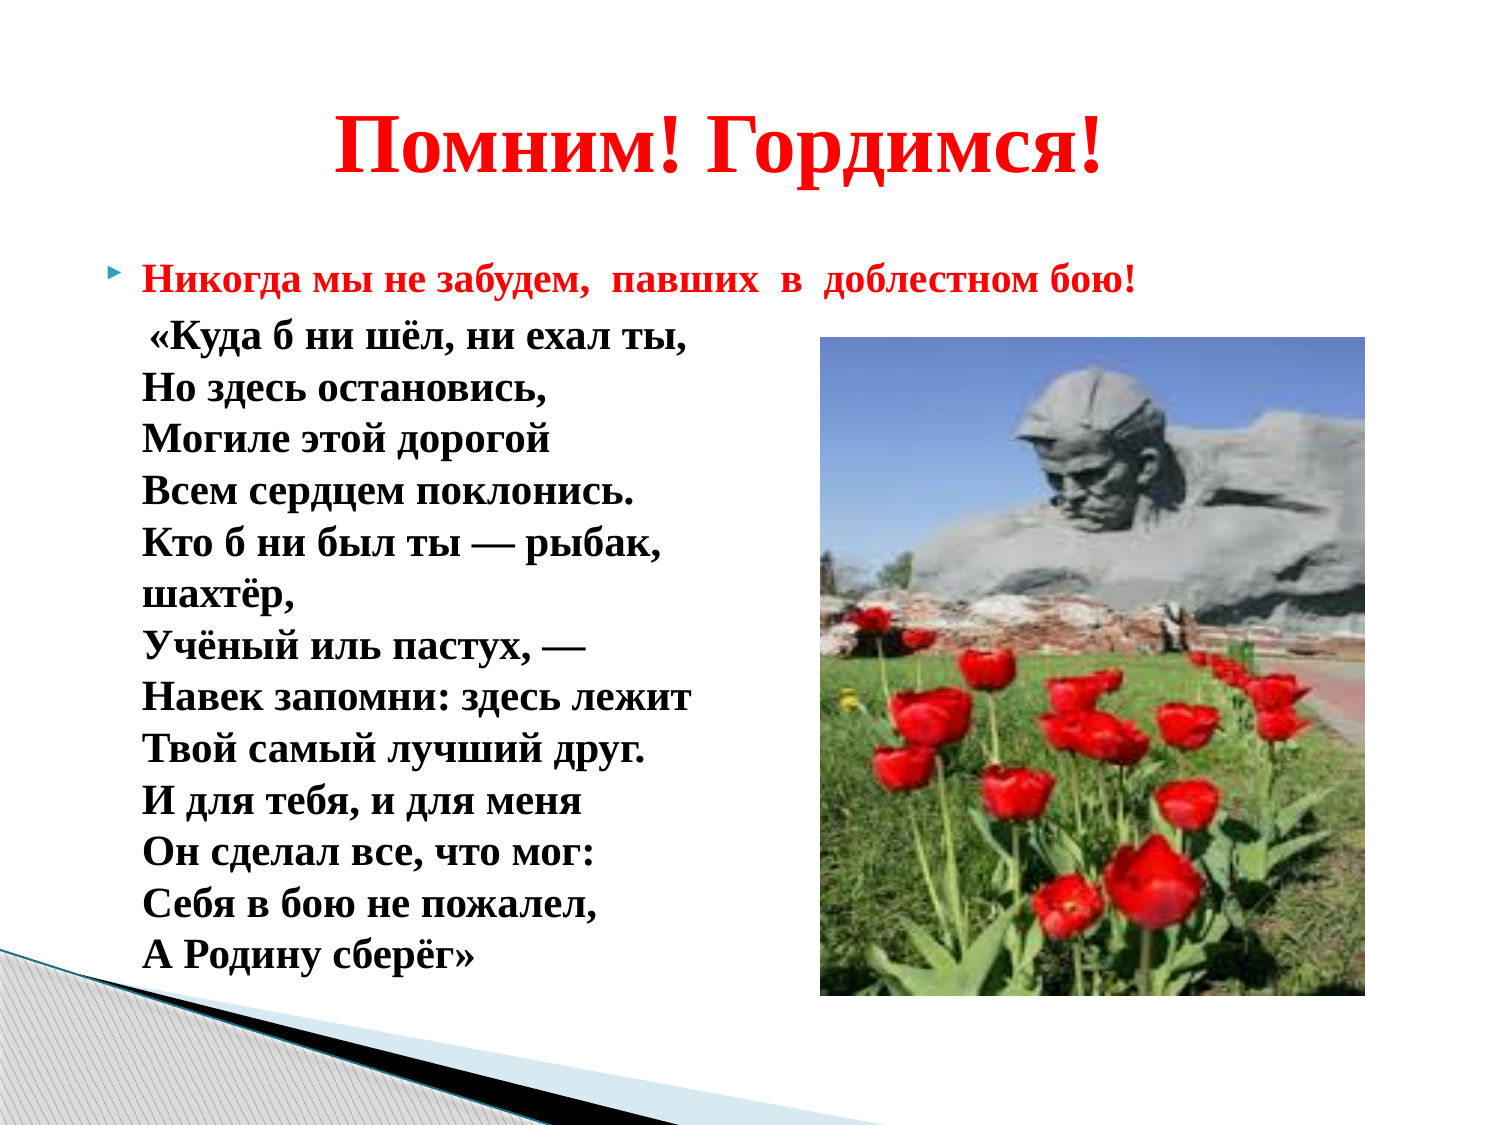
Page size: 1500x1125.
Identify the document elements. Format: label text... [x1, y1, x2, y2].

title Помним! Гордимся! [75, 45, 1425, 233]
list Никогда мы не забудем, павших в доблестном бою! «Куда б ни шёл, ни ехал ты, Но здесь остановись, Могиле этой дорогой Всем сердцем поклонись. Кто б ни был ты — рыбак, шахтёр, Учёный иль пастух, — Навек запомни: здесь лежит Твой самый лучший друг. И для тебя, и для меня Он сделал все, что мог: Себя в бою не пожалел, А Родину сберёг» [75, 243, 1425, 986]
picture [820, 337, 1365, 996]
